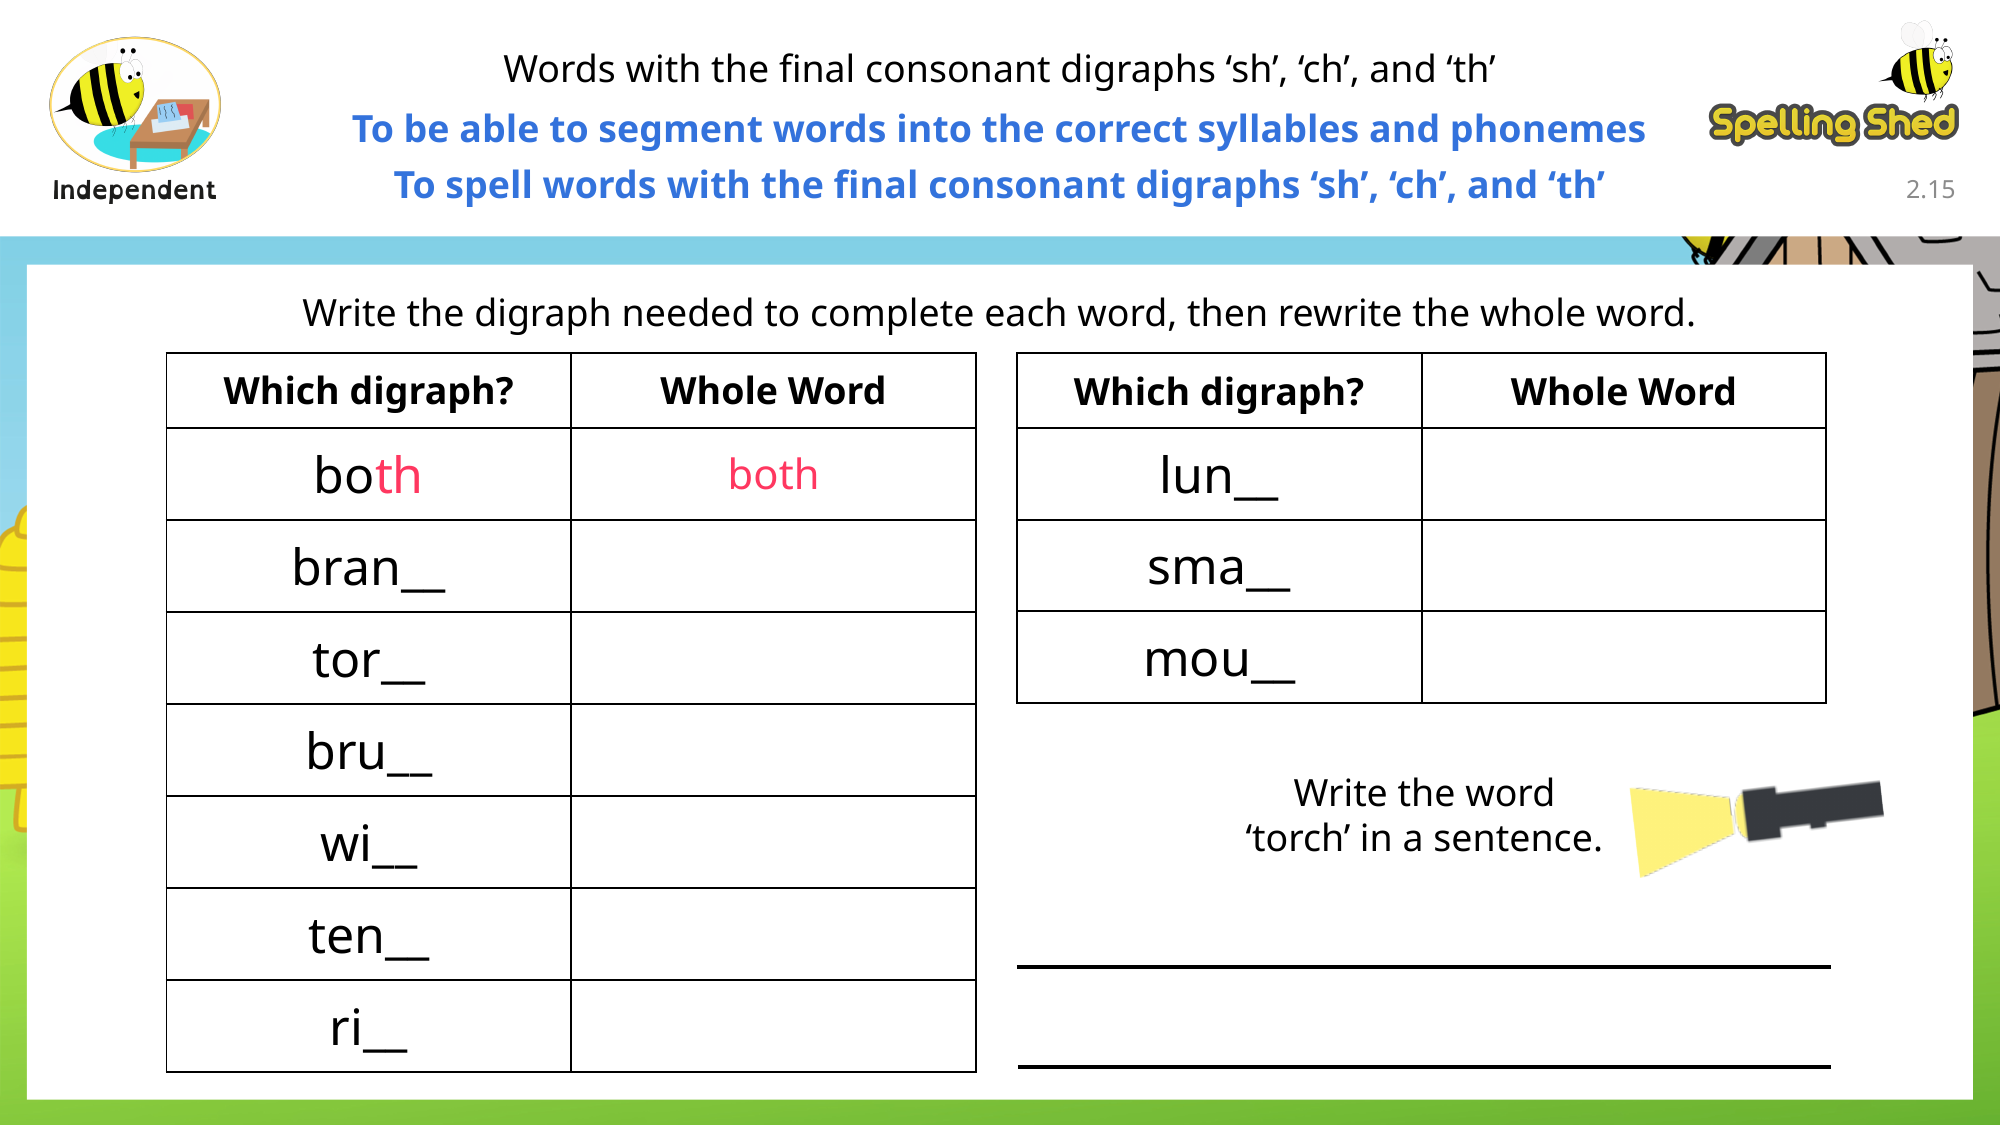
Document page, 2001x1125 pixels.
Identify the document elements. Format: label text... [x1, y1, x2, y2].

table_cell mou__ [1018, 612, 1421, 702]
table_cell [572, 705, 975, 795]
picture [1697, 8, 1973, 156]
picture [0, 237, 2000, 1125]
table_cell [1423, 429, 1825, 519]
table_header Whole Word [572, 354, 975, 427]
table_cell sma__ [1018, 521, 1421, 610]
table_cell bru__ [167, 705, 570, 795]
table_cell both [572, 429, 975, 519]
table_cell [1423, 521, 1825, 610]
table_cell wi__ [167, 797, 570, 887]
list To be able to segment words into the correct syllables and phonemes To spell words with the final consonant digraphs ‘sh’, ‘ch’, and ‘th’ [289, 88, 1711, 212]
table_cell [572, 521, 975, 611]
slide_number 2.14 [1876, 160, 1971, 221]
table_cell [572, 797, 975, 887]
table_header Whole Word [1423, 354, 1825, 427]
table_header Which digraph? [167, 354, 570, 427]
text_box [1017, 761, 1832, 1067]
table_header Which digraph? [1018, 354, 1421, 427]
list Words with the final consonant digraphs ‘sh’, ‘ch’, and ‘th’ [337, 42, 1663, 97]
table_cell [572, 889, 975, 979]
table_cell both [167, 429, 570, 519]
table_cell ten__ [167, 889, 570, 979]
table_cell [572, 981, 975, 1071]
table_cell ri__ [167, 981, 570, 1071]
table_cell lun__ [1018, 429, 1421, 519]
table_cell [572, 613, 975, 703]
table_cell [1423, 612, 1825, 702]
table_cell tor__ [167, 613, 570, 703]
text_box Write the digraph needed to complete each word, then rewrite the whole word. [287, 281, 1713, 342]
picture [49, 36, 221, 216]
table_cell bran__ [167, 521, 570, 611]
